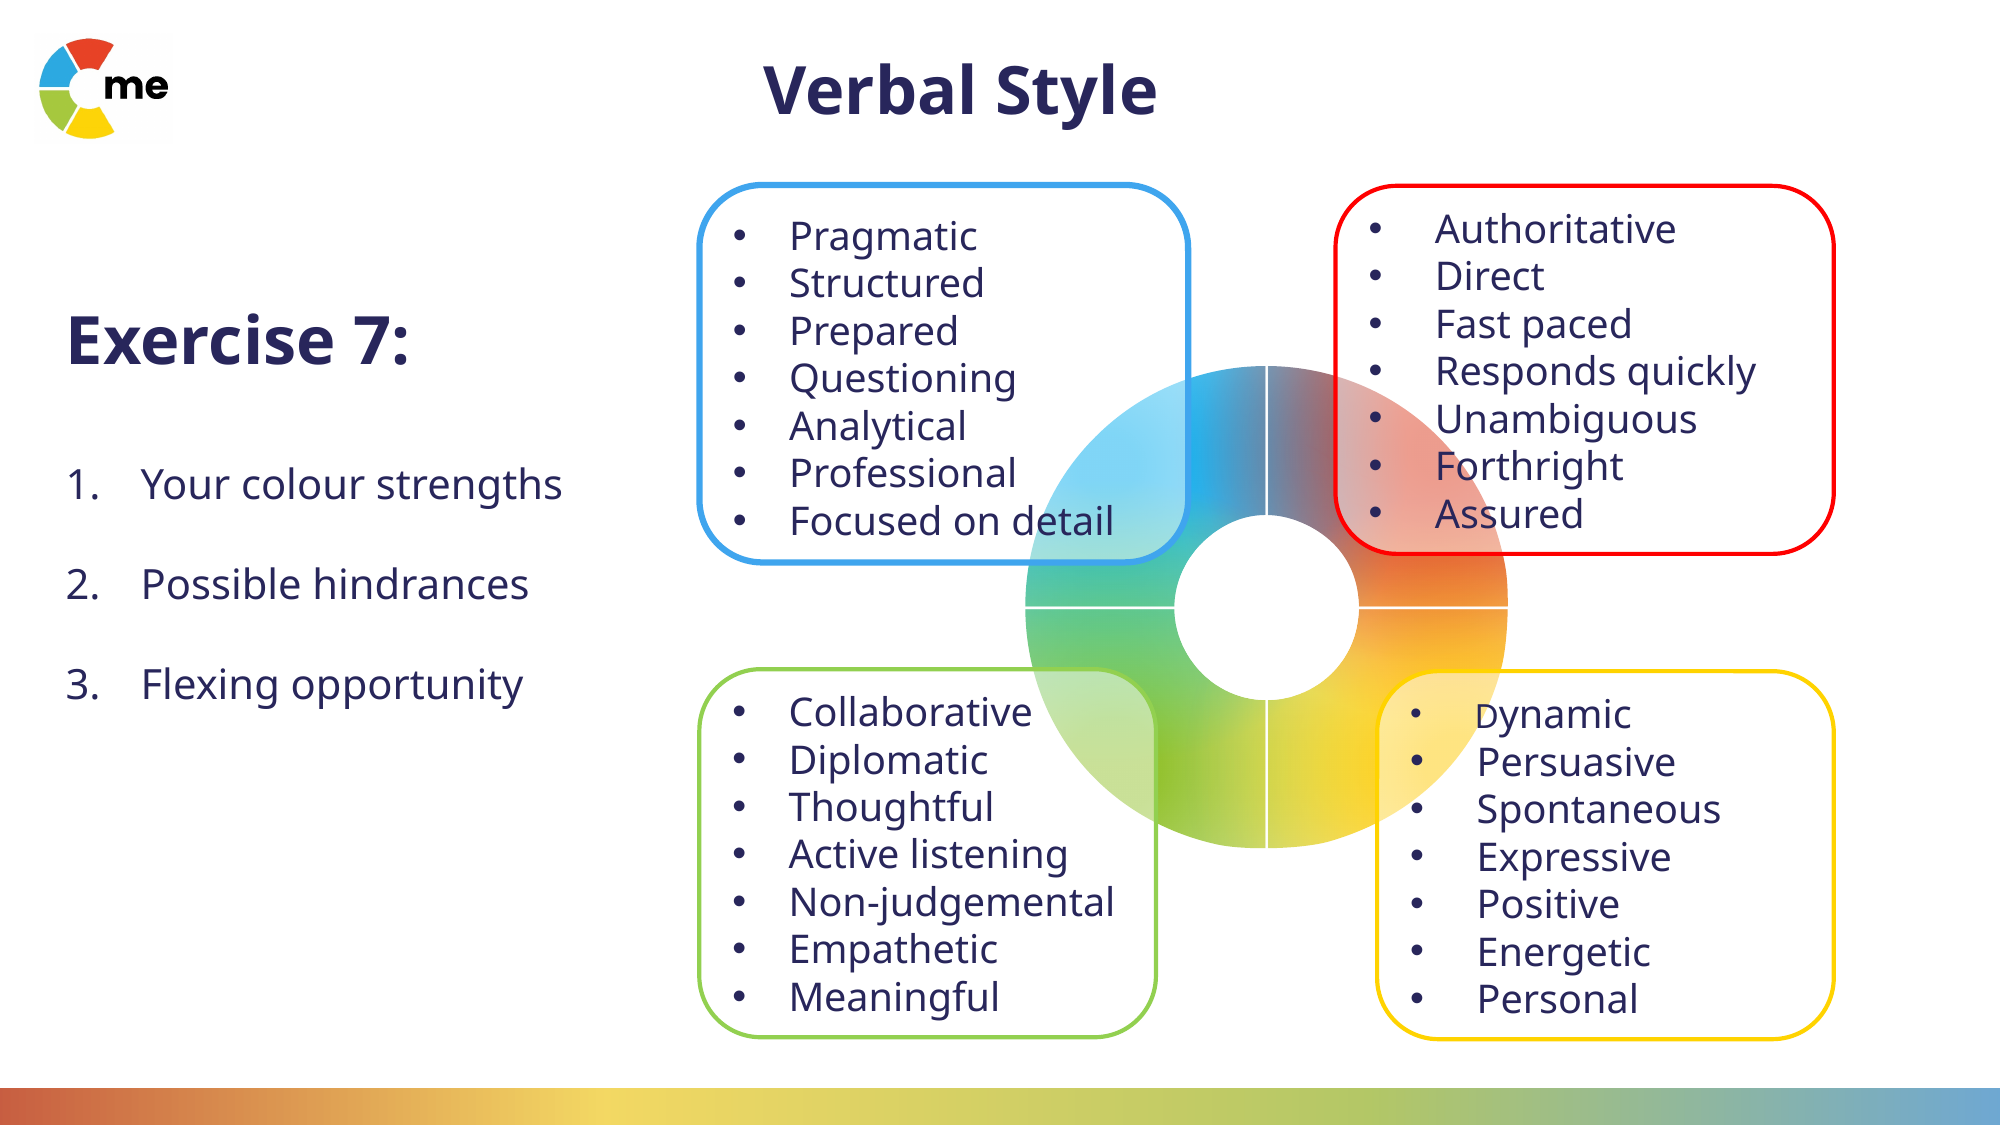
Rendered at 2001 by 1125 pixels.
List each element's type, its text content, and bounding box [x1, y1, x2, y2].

picture [0, 1088, 2000, 1125]
text_box Exercise 7: Your colour strengths Possible hindrances Flexing opportunity [50, 290, 652, 766]
text_box Verbal Style [732, 40, 1190, 136]
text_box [699, 184, 1834, 1040]
picture [34, 33, 173, 144]
